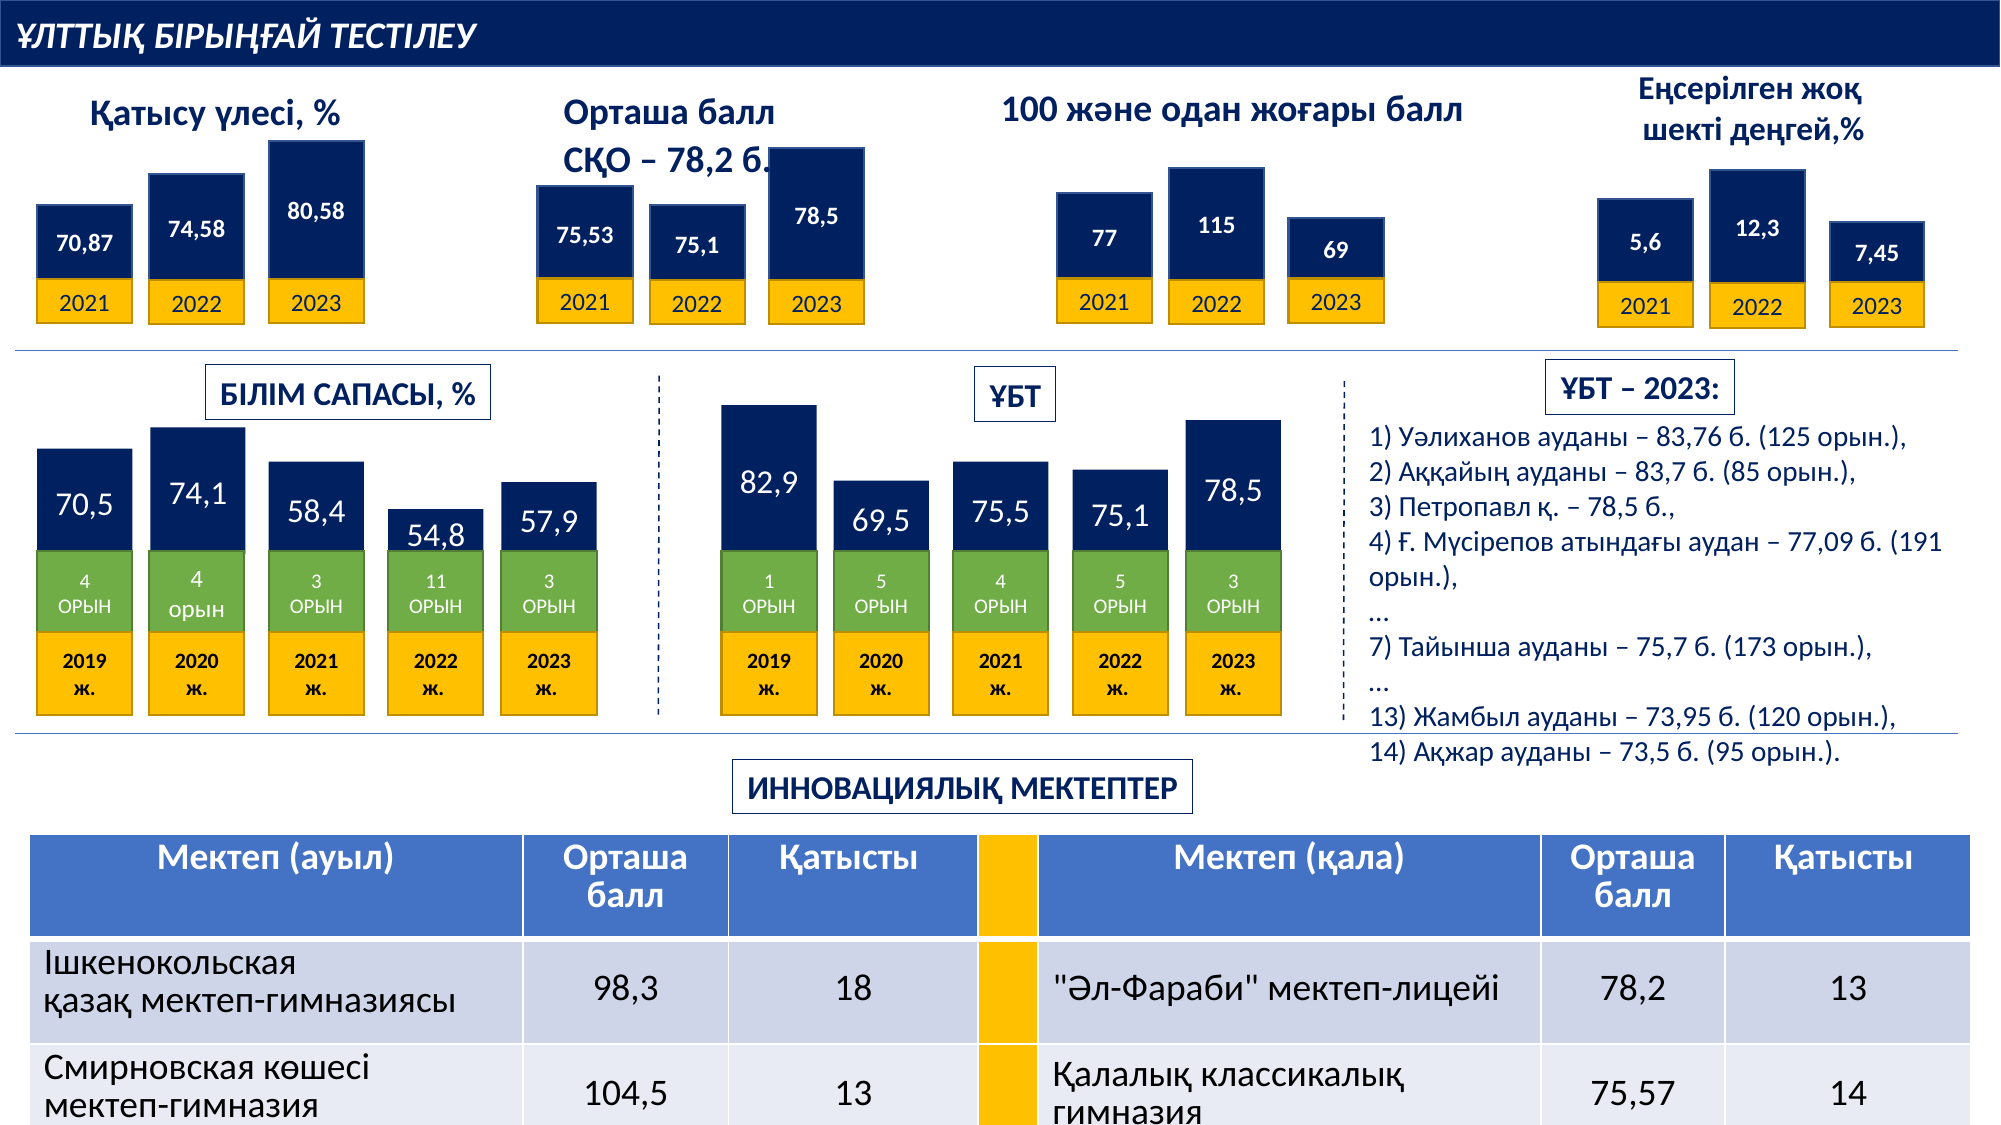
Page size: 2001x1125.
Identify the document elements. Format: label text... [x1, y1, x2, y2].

text_box 2023 [768, 279, 865, 325]
table_header [979, 835, 1037, 936]
table_cell "Әл-Фараби" мектеп-лицейі [1039, 942, 1540, 1043]
table_header Мектеп (қала) [1039, 835, 1540, 936]
text_box 77 [1056, 192, 1153, 277]
table_header Орташа балл [1542, 835, 1724, 936]
text_box Қатысу үлесі, % [75, 80, 356, 140]
text_box 69,5 [833, 480, 929, 550]
table_cell 14 [1726, 1045, 1970, 1125]
text_box 58,4 [268, 461, 364, 550]
table_cell 78,2 [1542, 942, 1724, 1043]
text_box 2023 [268, 278, 365, 324]
text_box 2020 ж. [148, 631, 245, 716]
table_cell 98,3 [524, 942, 728, 1043]
text_box 115 [1168, 167, 1265, 279]
text_box 1) Уәлиханов ауданы – 83,76 б. (125 орын.), 2) Аққайың ауданы – 83,7 б. (85 орын.), 3) Петропавл қ. – 78,5 б., 4) Ғ. Мүсірепов атындағы аудан – 77,09 б. (191 орын.), … 7) Тайынша ауданы – 75,7 б. (173 орын.), … 13) Жамбыл ауданы – 73,95 б. (120 орын.), 14) Ақжар ауданы – 73,5 б. (95 орын.). [1354, 410, 1999, 775]
table_cell Смирновская көшесі мектеп-гимназия [30, 1045, 522, 1125]
table_cell 13 [729, 1045, 977, 1125]
text_box ИННОВАЦИЯЛЫҚ МЕКТЕПТЕР [732, 759, 1193, 814]
text_box 2022 [1709, 282, 1806, 329]
table_cell 104,5 [524, 1045, 728, 1125]
table_header Мектеп (ауыл) [30, 835, 522, 936]
text_box 82,9 [721, 405, 817, 550]
text_box 100 және одан жоғары балл [985, 77, 1479, 137]
text_box 75,1 [1072, 469, 1168, 550]
text_box 12,3 [1709, 169, 1806, 282]
text_box 2021 [536, 277, 634, 324]
text_box 5,6 [1597, 198, 1694, 281]
text_box ҰЛТТЫҚ БІРЫҢҒАЙ ТЕСТІЛЕУ [0, 0, 2000, 67]
text_box 70,5 [37, 448, 133, 550]
text_box 80,58 [268, 140, 365, 278]
text_box 4 ОРЫН [36, 550, 133, 631]
text_box 2022 [649, 279, 746, 325]
text_box 3 ОРЫН [268, 550, 365, 631]
text_box БІЛІМ САПАСЫ, % [205, 364, 491, 420]
text_box Еңсерілген жоқ шекті деңгей,% [1508, 59, 1999, 154]
text_box 2019 ж. [720, 631, 818, 716]
table_header Орташа балл [524, 835, 728, 936]
text_box 2023 [1829, 281, 1925, 328]
table_cell Қалалық классикалық гимназия [1039, 1045, 1540, 1125]
table_cell [979, 942, 1037, 1043]
text_box 3 ОРЫН [500, 550, 598, 631]
table_cell Ішкенокольская қазақ мектеп-гимназиясы [30, 942, 522, 1043]
table_header Қатысты [729, 835, 977, 936]
text_box ҰБТ [974, 366, 1056, 422]
text_box 75,1 [649, 204, 746, 279]
table_header Қатысты [1726, 835, 1970, 936]
text_box 2022 [148, 279, 245, 325]
text_box 74,58 [148, 173, 245, 279]
text_box 2023 ж. [500, 631, 598, 716]
text_box 74,1 [150, 427, 246, 555]
text_box Орташа балл СҚО – 78,2 б. [548, 79, 890, 188]
text_box ҰБТ – 2023: [1545, 359, 1735, 410]
text_box 7,45 [1829, 221, 1925, 281]
text_box 5 ОРЫН [1072, 550, 1169, 631]
text_box 11 ОРЫН [387, 550, 484, 631]
table_cell [979, 1045, 1037, 1125]
text_box 2019 ж. [36, 631, 133, 716]
text_box 1 ОРЫН [720, 550, 818, 631]
text_box 70,87 [36, 204, 133, 278]
table_cell 75,57 [1542, 1045, 1724, 1125]
text_box 5 ОРЫН [833, 550, 930, 631]
text_box 2023 ж. [1185, 631, 1282, 716]
text_box 4 ОРЫН [952, 550, 1049, 631]
text_box 3 ОРЫН [1185, 550, 1282, 631]
text_box 2021 [1056, 277, 1153, 324]
text_box 57,9 [501, 482, 597, 550]
text_box 2021 ж. [952, 631, 1049, 716]
text_box 2023 [1287, 277, 1385, 324]
text_box 69 [1287, 217, 1385, 277]
text_box 54,8 [388, 509, 484, 550]
text_box 78,5 [1185, 420, 1281, 550]
text_box 2021 [36, 278, 133, 324]
text_box 2022 ж. [387, 631, 484, 716]
text_box 75,5 [953, 461, 1049, 550]
text_box 2022 ж. [1072, 631, 1169, 716]
text_box 2020 ж. [833, 631, 930, 716]
table_cell 18 [729, 942, 977, 1043]
text_box 2022 [1168, 279, 1265, 325]
text_box 75,53 [536, 185, 634, 277]
text_box 4 орын [148, 550, 245, 631]
table_cell 13 [1726, 942, 1970, 1043]
text_box 2021 [1597, 281, 1694, 328]
text_box 2021 ж. [268, 631, 365, 716]
text_box 78,5 [768, 188, 865, 279]
